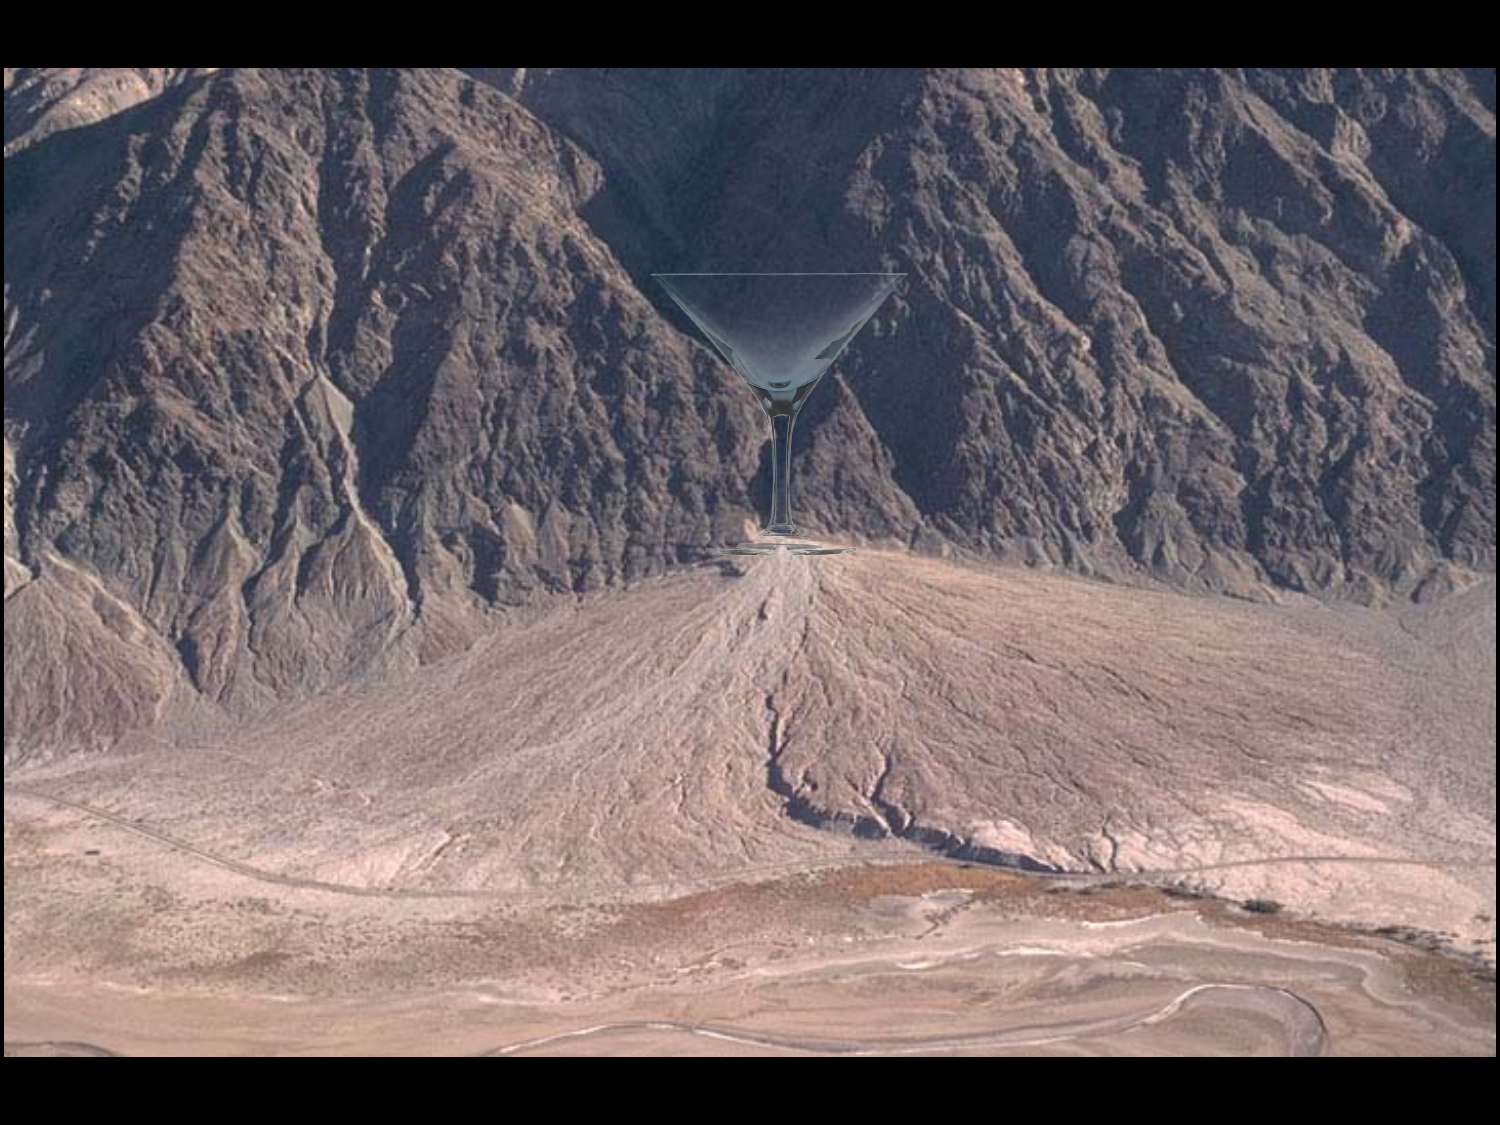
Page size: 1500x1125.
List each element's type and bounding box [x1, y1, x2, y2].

picture [3, 68, 1497, 1057]
